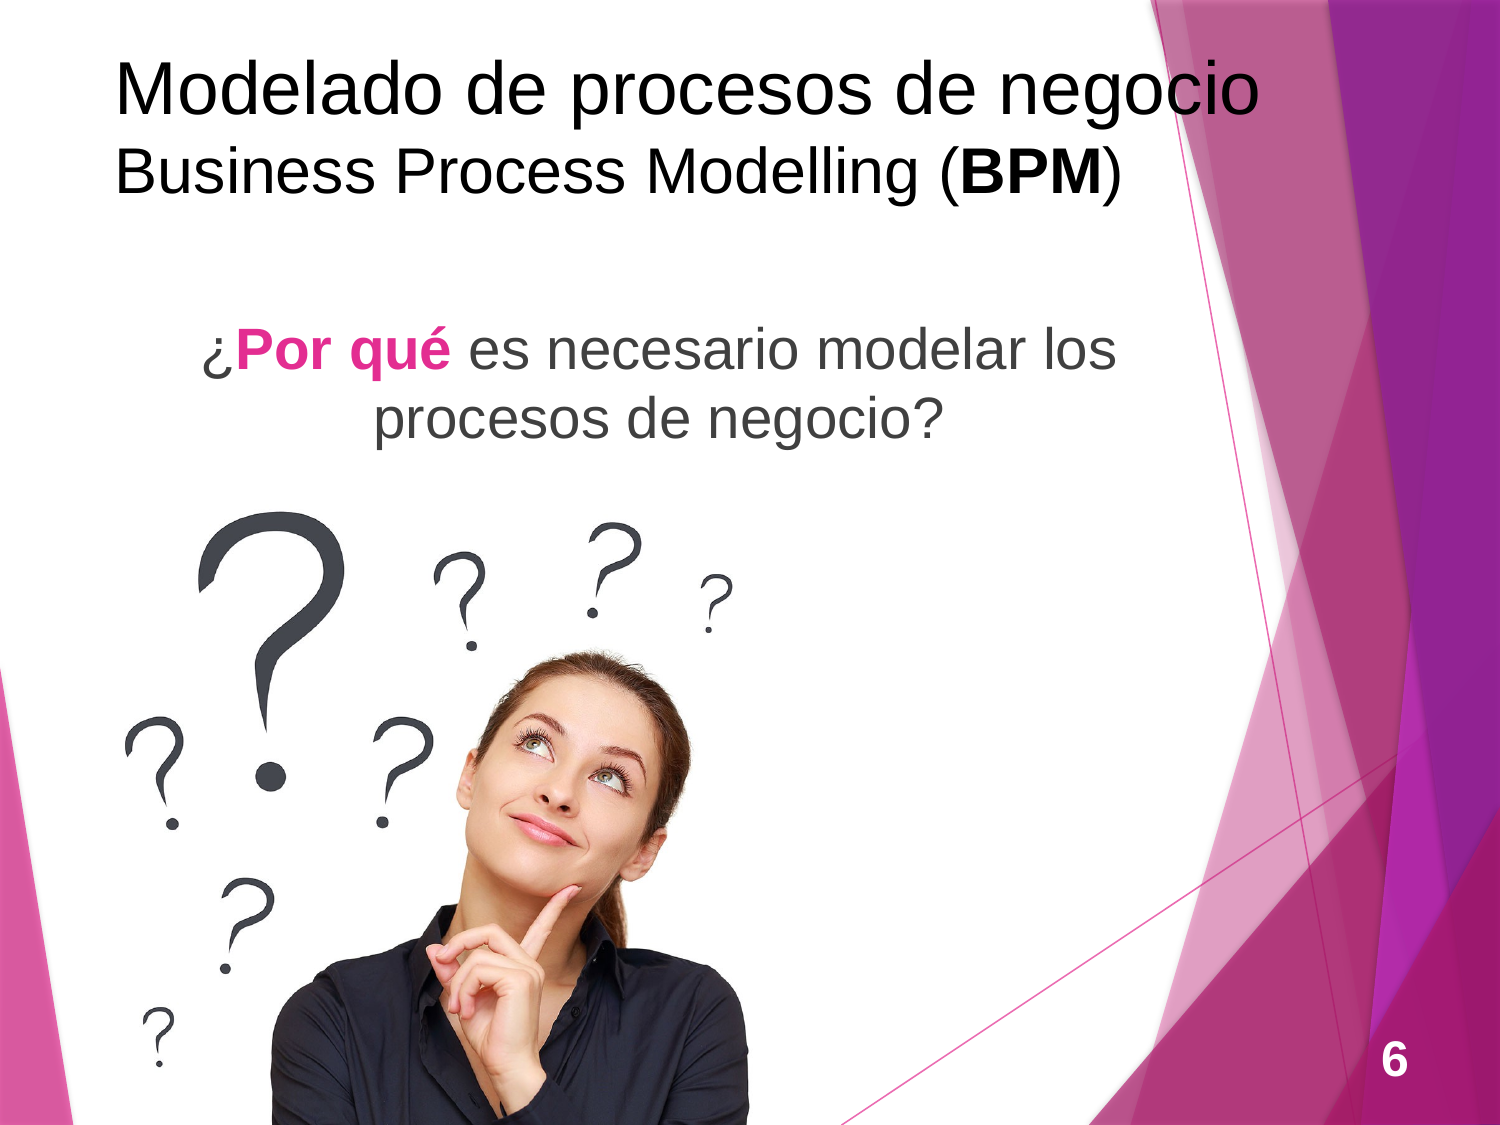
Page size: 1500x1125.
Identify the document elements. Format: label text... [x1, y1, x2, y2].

list ¿Por qué es necesario modelar los procesos de negocio? [99, 303, 1219, 810]
picture [99, 494, 761, 1125]
title Modelado de procesos de negocio Business Process Modelling (BPM) [99, 31, 1286, 217]
slide_number 6 [1261, 1026, 1424, 1086]
